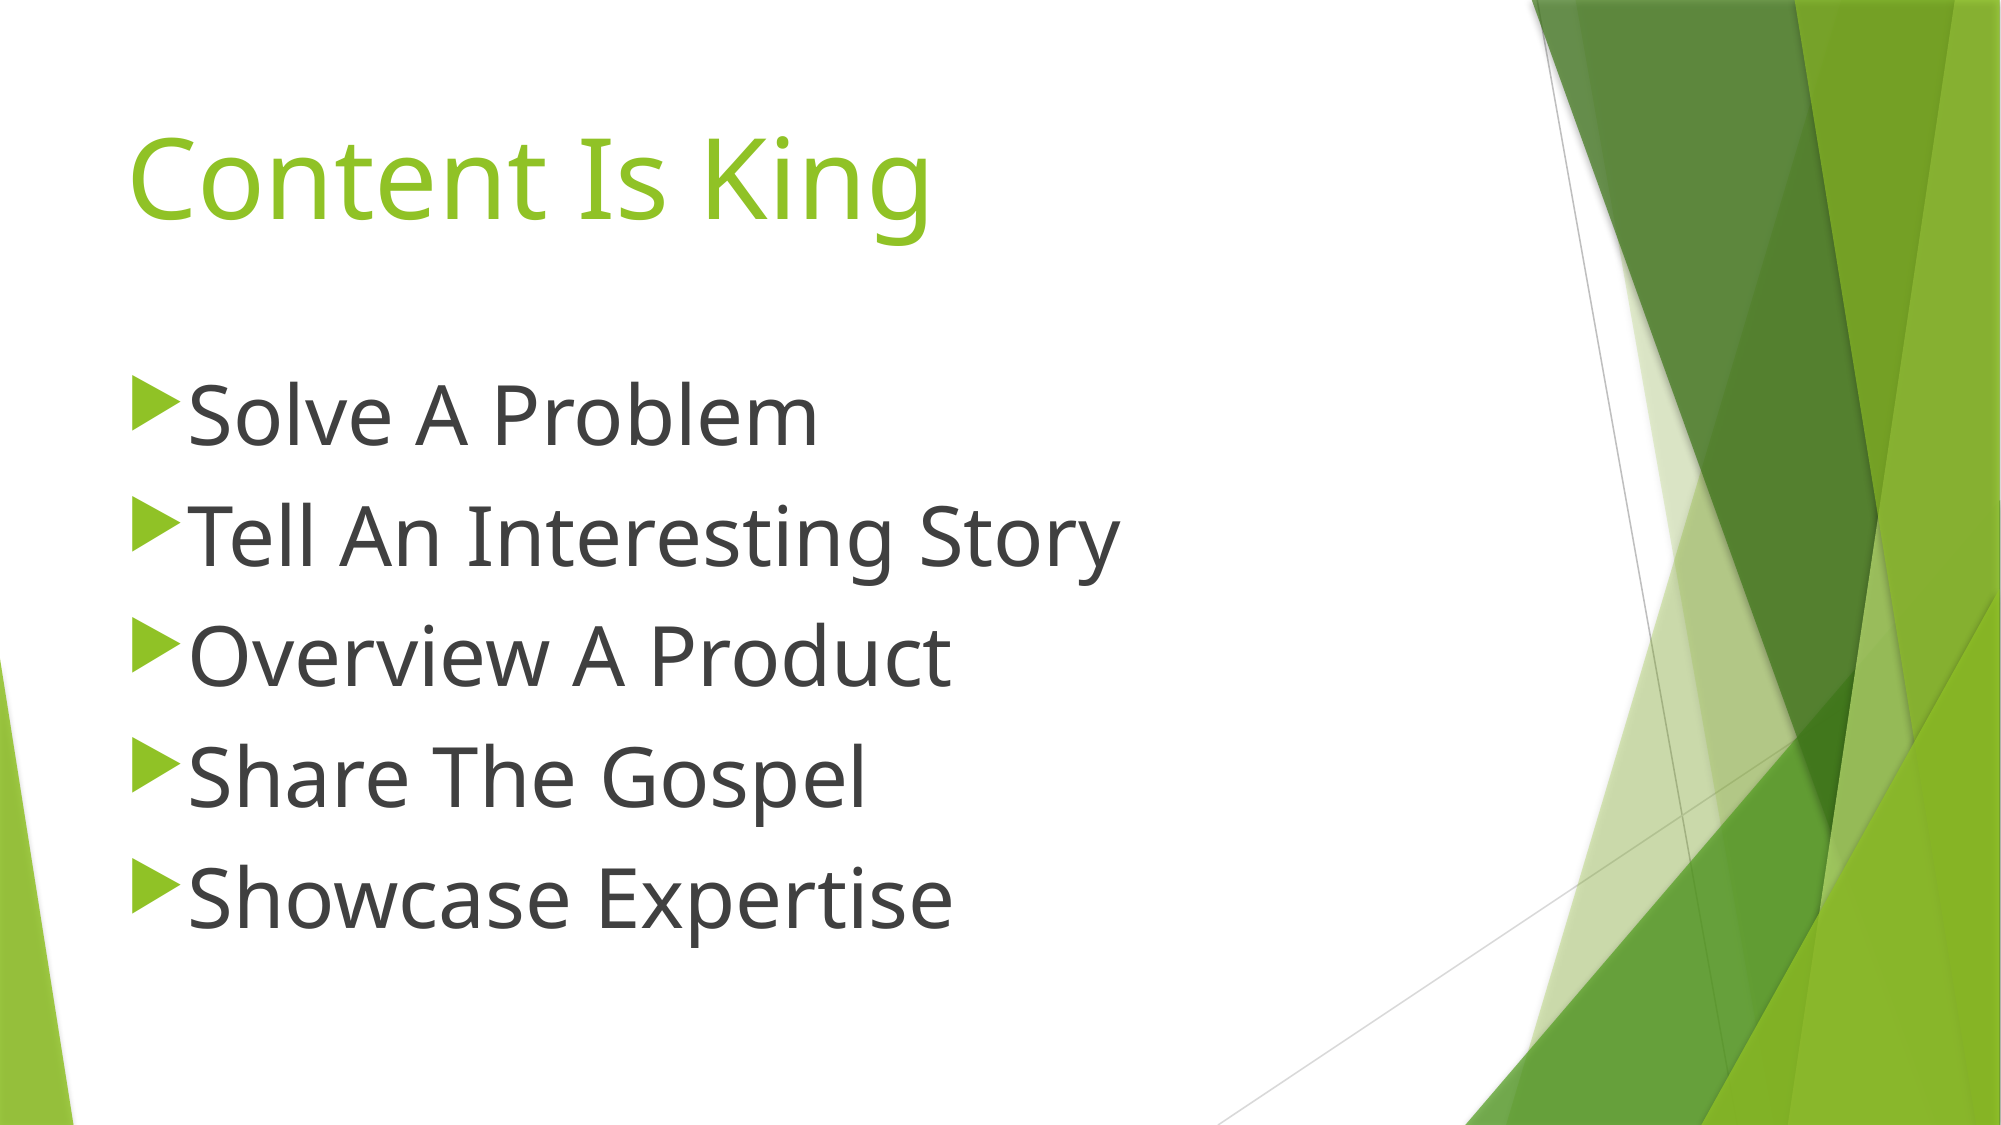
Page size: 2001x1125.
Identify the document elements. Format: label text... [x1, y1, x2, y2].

title Content Is King [111, 99, 1522, 317]
list Solve A Problem Tell An Interesting Story Overview A Product Share The Gospel Showcase Expertise [111, 354, 1522, 992]
